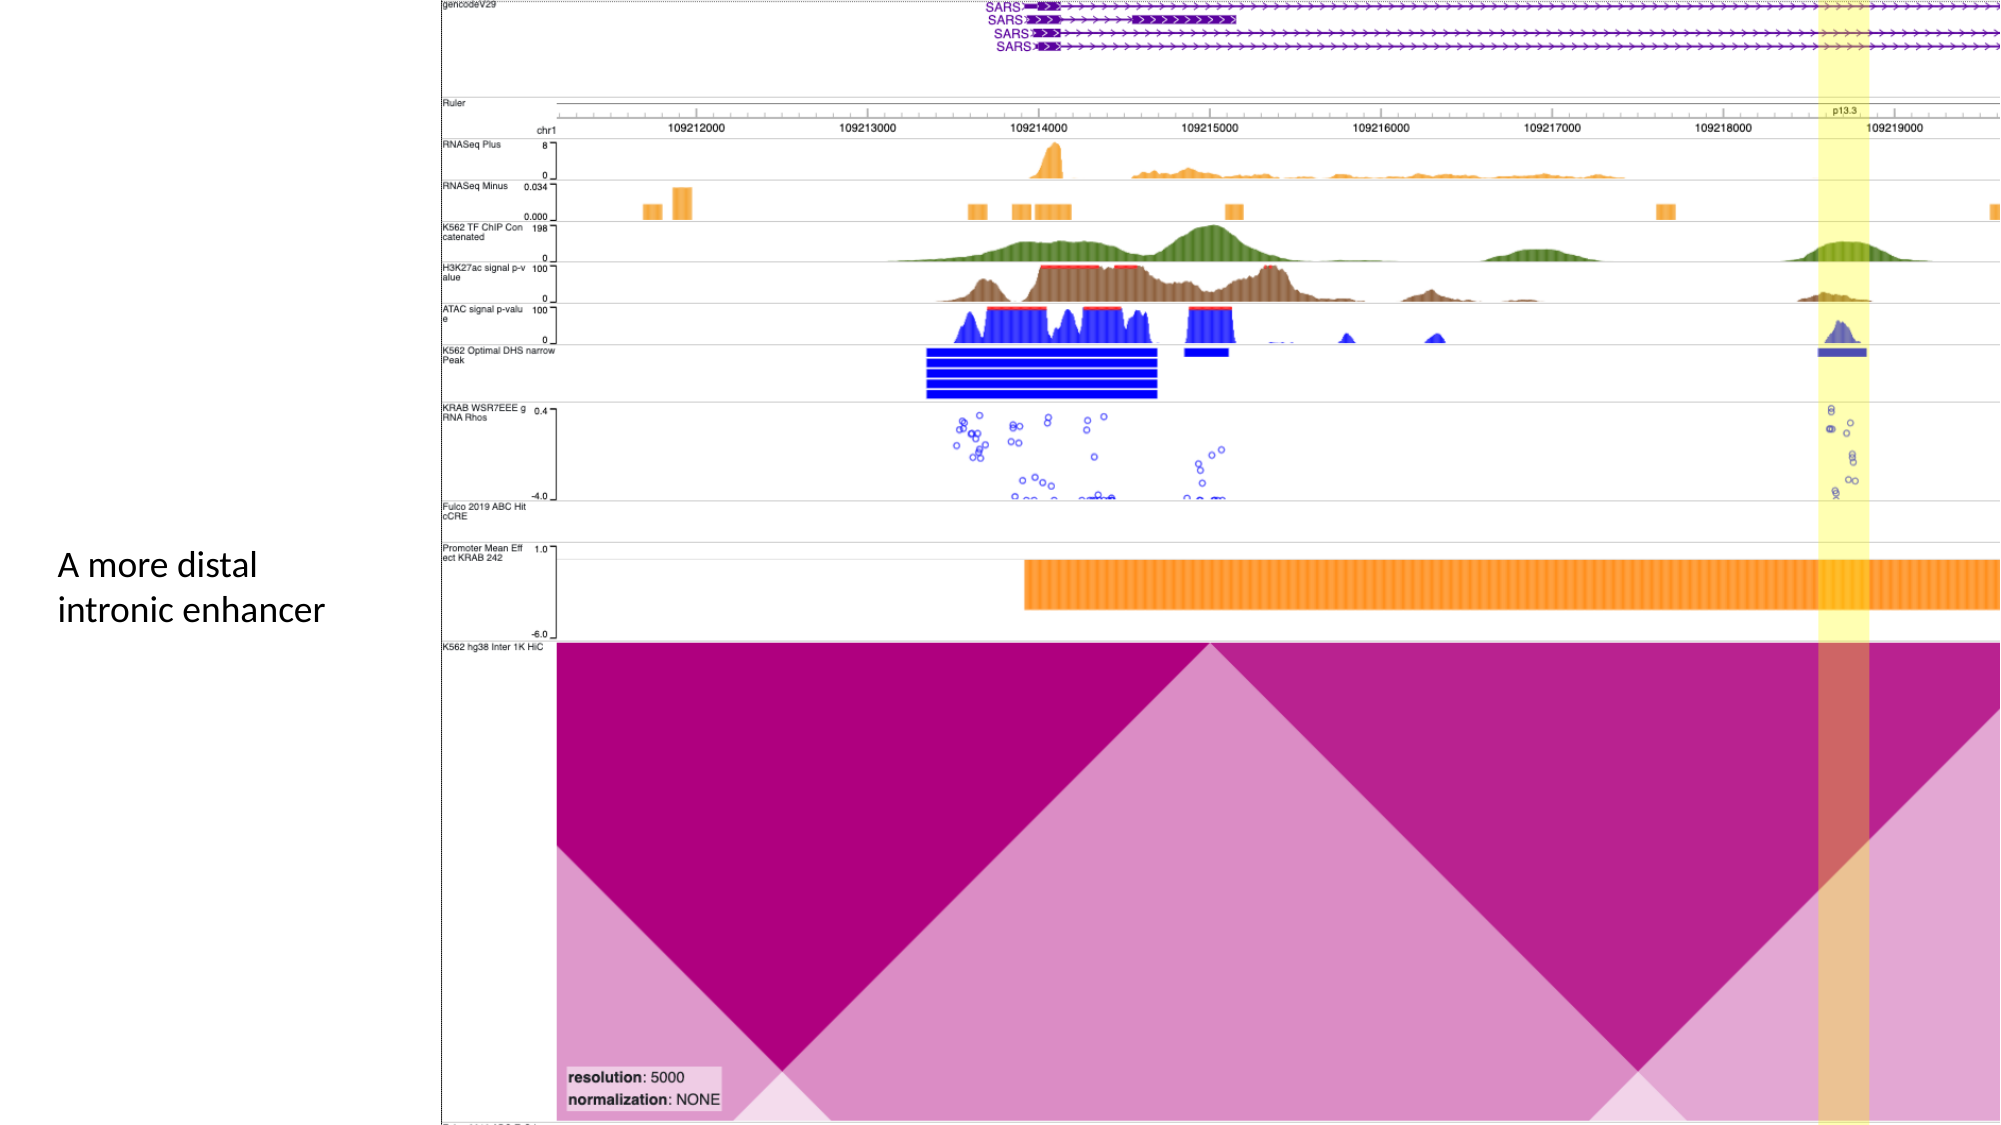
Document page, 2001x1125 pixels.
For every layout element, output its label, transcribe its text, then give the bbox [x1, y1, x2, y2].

text_box A more distal intronic enhancer [42, 532, 375, 638]
picture [441, 0, 2000, 1125]
